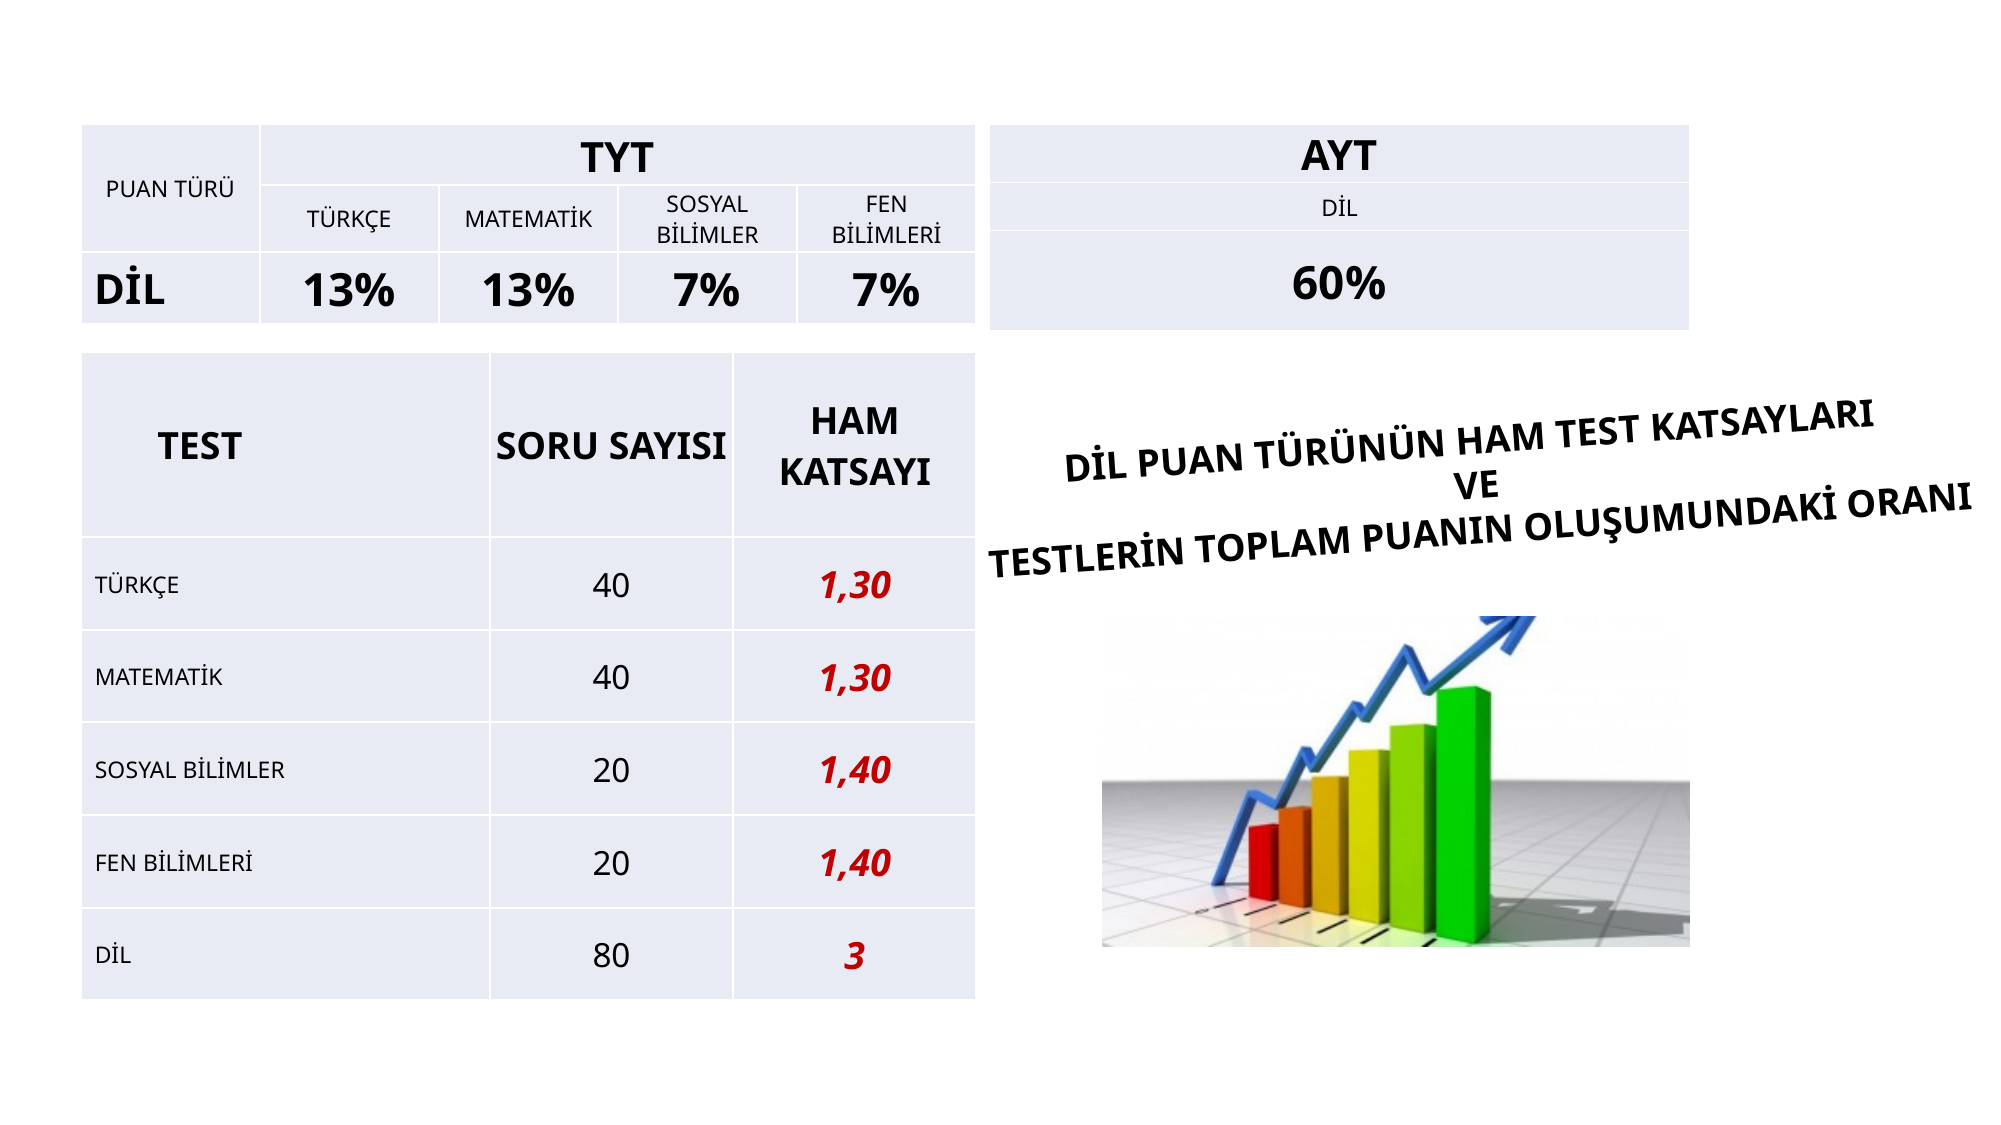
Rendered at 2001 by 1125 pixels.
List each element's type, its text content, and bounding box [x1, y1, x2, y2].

table_cell 1,30 [734, 538, 975, 629]
table_cell 13% [440, 253, 617, 323]
table_cell 40 [491, 538, 732, 629]
table_cell FEN BİLİMLERİ [798, 186, 975, 251]
table_header TYT [261, 125, 975, 184]
table_cell DİL [990, 183, 1689, 230]
table_header HAM KATSAYI [734, 353, 975, 536]
table_cell DİL [82, 253, 259, 323]
table_cell 40 [491, 631, 732, 721]
table_cell 3 [734, 909, 975, 999]
picture [1101, 616, 1690, 947]
text_box DİL PUAN TÜRÜNÜN HAM TEST KATSAYLARI VE TESTLERİN TOPLAM PUANIN OLUŞUMUNDAKİ ORANI [965, 372, 1989, 595]
table_cell SOSYAL BİLİMLER [619, 186, 796, 251]
table_cell 7% [798, 253, 975, 323]
table_cell TÜRKÇE [82, 538, 489, 629]
table_cell 7% [619, 253, 796, 323]
table_cell 20 [491, 723, 732, 814]
table_header PUAN TÜRÜ [82, 125, 259, 251]
table_cell MATEMATİK [82, 631, 489, 721]
table_cell 13% [261, 253, 438, 323]
table_cell 1,30 [734, 631, 975, 721]
table_cell 80 [491, 909, 732, 999]
table_cell DİL [82, 909, 489, 999]
table_cell TÜRKÇE [261, 186, 438, 251]
table_cell MATEMATİK [440, 186, 617, 251]
table_cell SOSYAL BİLİMLER [82, 723, 489, 814]
table_header SORU SAYISI [491, 353, 732, 536]
table_header AYT [990, 125, 1689, 182]
table_header TEST [82, 353, 489, 536]
table_cell FEN BİLİMLERİ [82, 816, 489, 907]
table_cell 1,40 [734, 816, 975, 907]
table_cell 60% [990, 231, 1689, 330]
table_cell 20 [491, 816, 732, 907]
table_cell 1,40 [734, 723, 975, 814]
